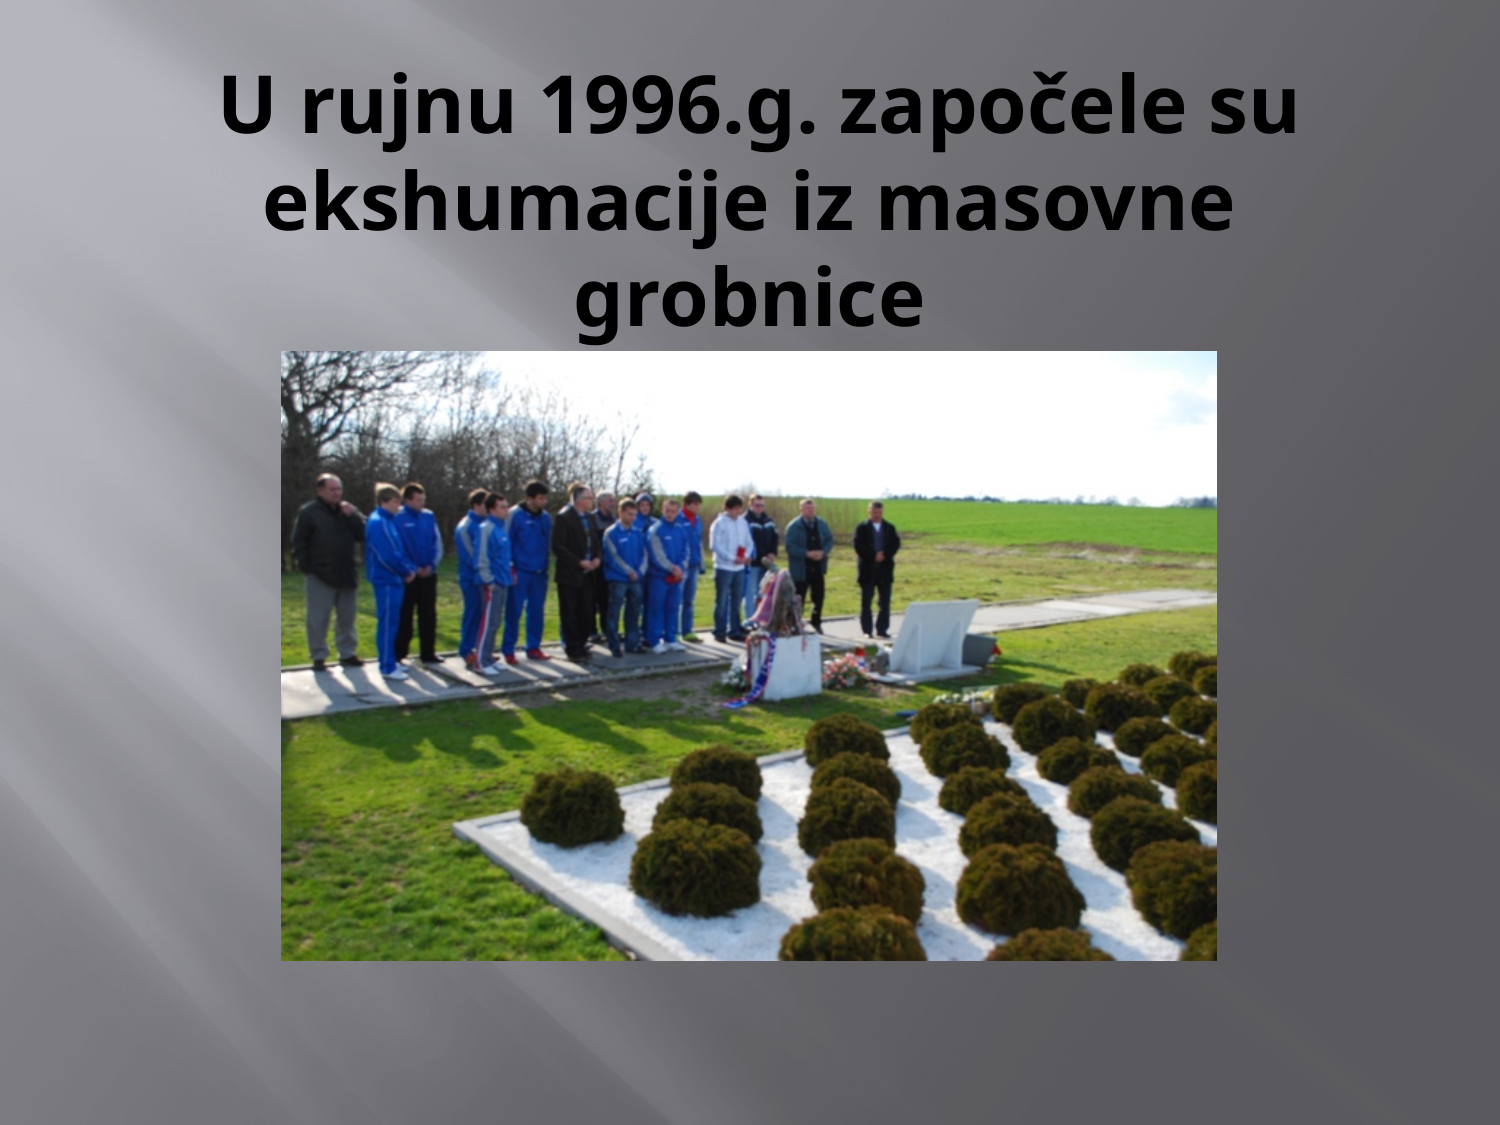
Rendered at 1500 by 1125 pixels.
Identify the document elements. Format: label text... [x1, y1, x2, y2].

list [280, 351, 1218, 962]
title U rujnu 1996.g. započele su ekshumacije iz masovne grobnice [75, 45, 1425, 352]
